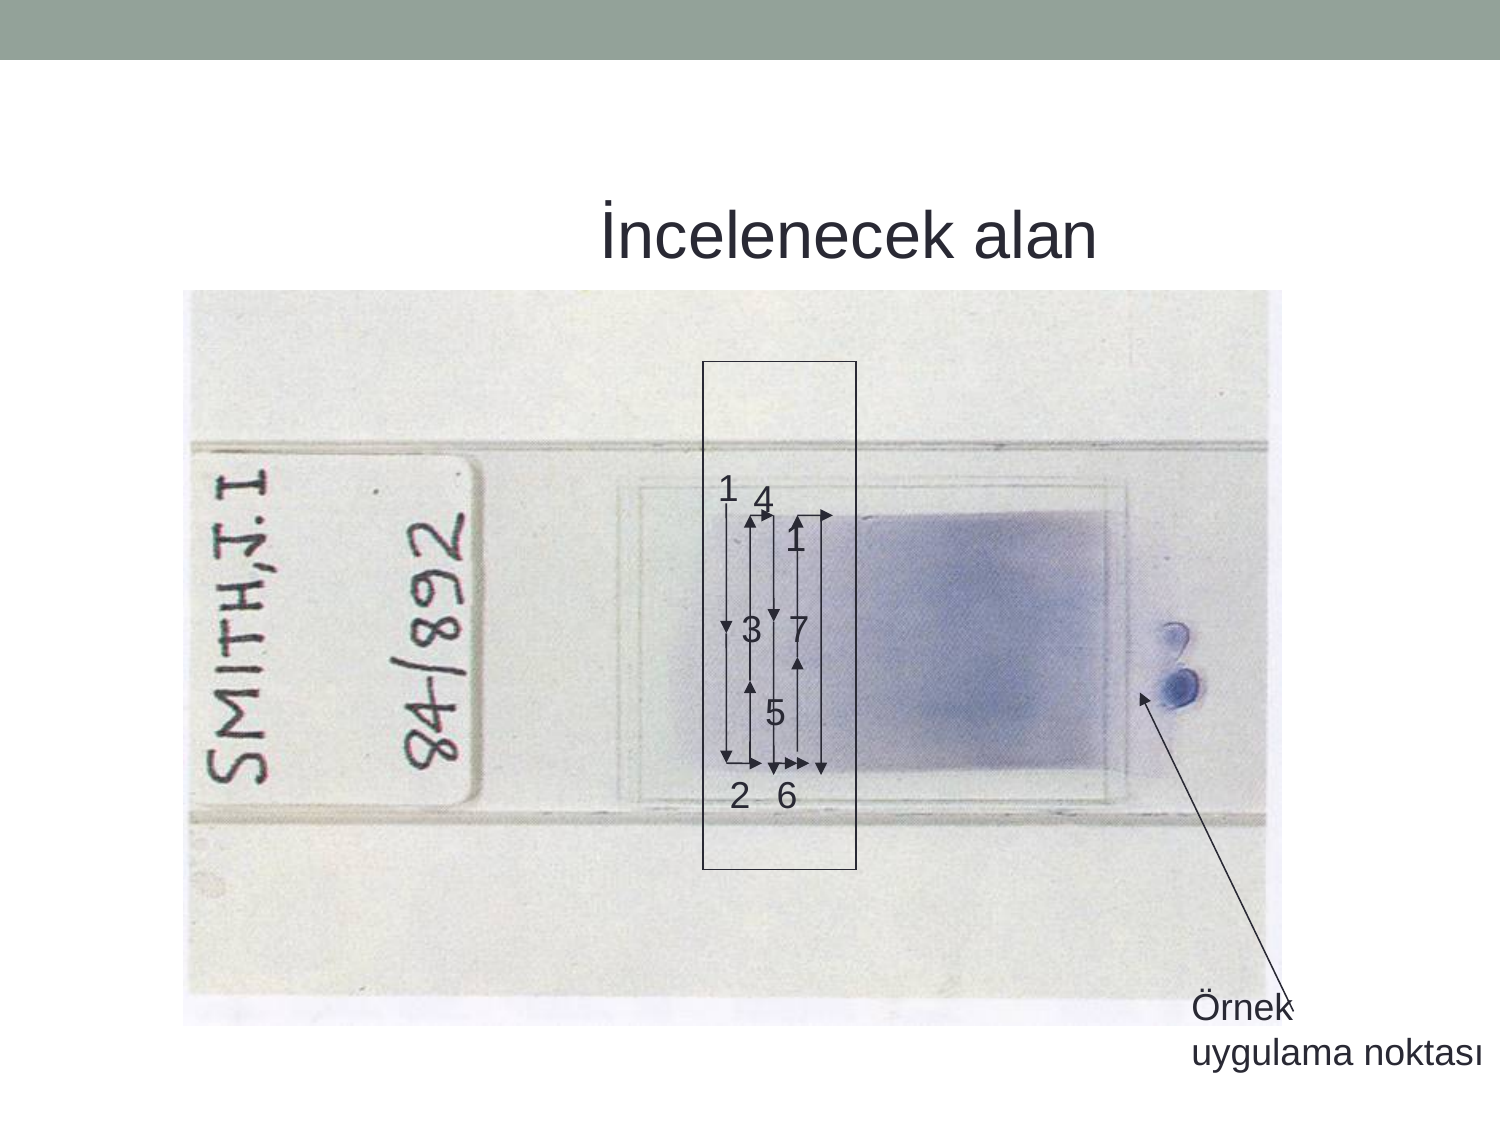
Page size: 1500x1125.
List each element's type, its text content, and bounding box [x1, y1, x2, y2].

text_box İncelenecek alan [584, 184, 1133, 280]
text_box Örnek uygulama noktası [1176, 976, 1500, 1081]
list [182, 290, 1282, 1026]
